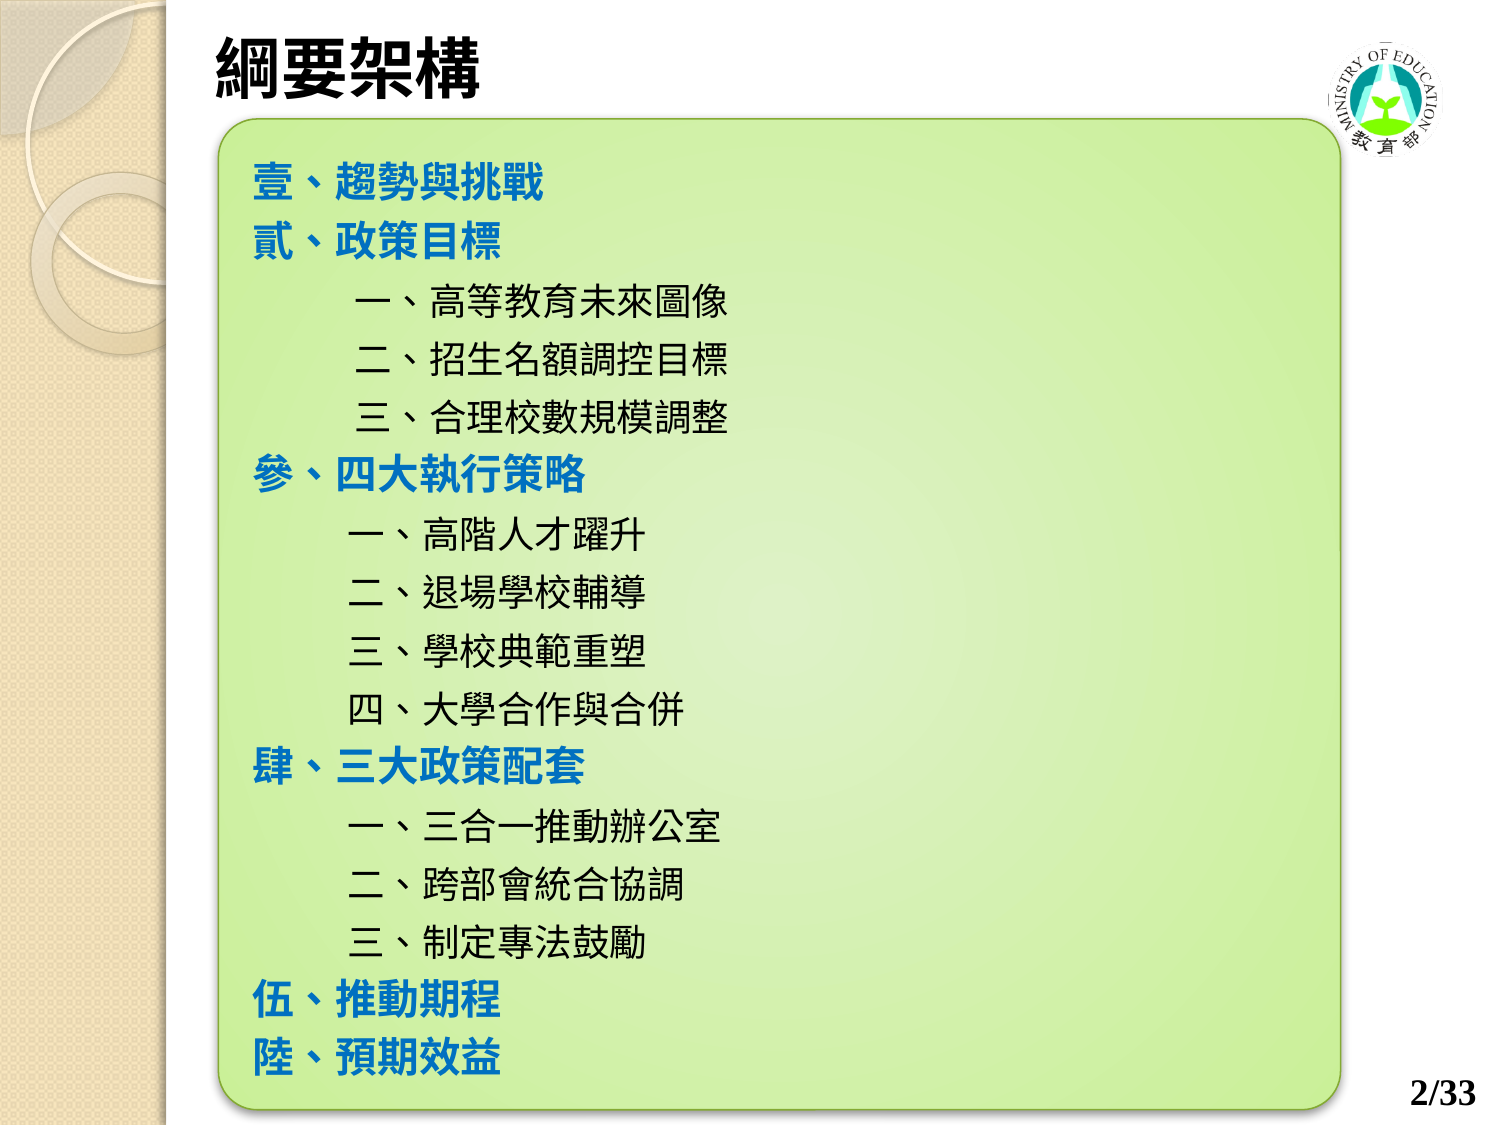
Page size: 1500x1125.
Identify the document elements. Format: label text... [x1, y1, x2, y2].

text_box 壹、趨勢與挑戰 貳、政策目標 一、高等教育未來圖像 二、招生名額調控目標 三、合理校數規模調整 參、四大執行策略 一、高階人才躍升 二、退場學校輔導 三、學校典範重塑 四、大學合作與合併 肆、三大政策配套 一、三合一推動辦公室 二、跨部會統合協調 三、制定專法鼓勵 伍、推動期程 陸、預期效益 [217, 118, 1342, 1111]
text_box 綱要架構 [146, 19, 497, 114]
picture [1328, 42, 1443, 157]
